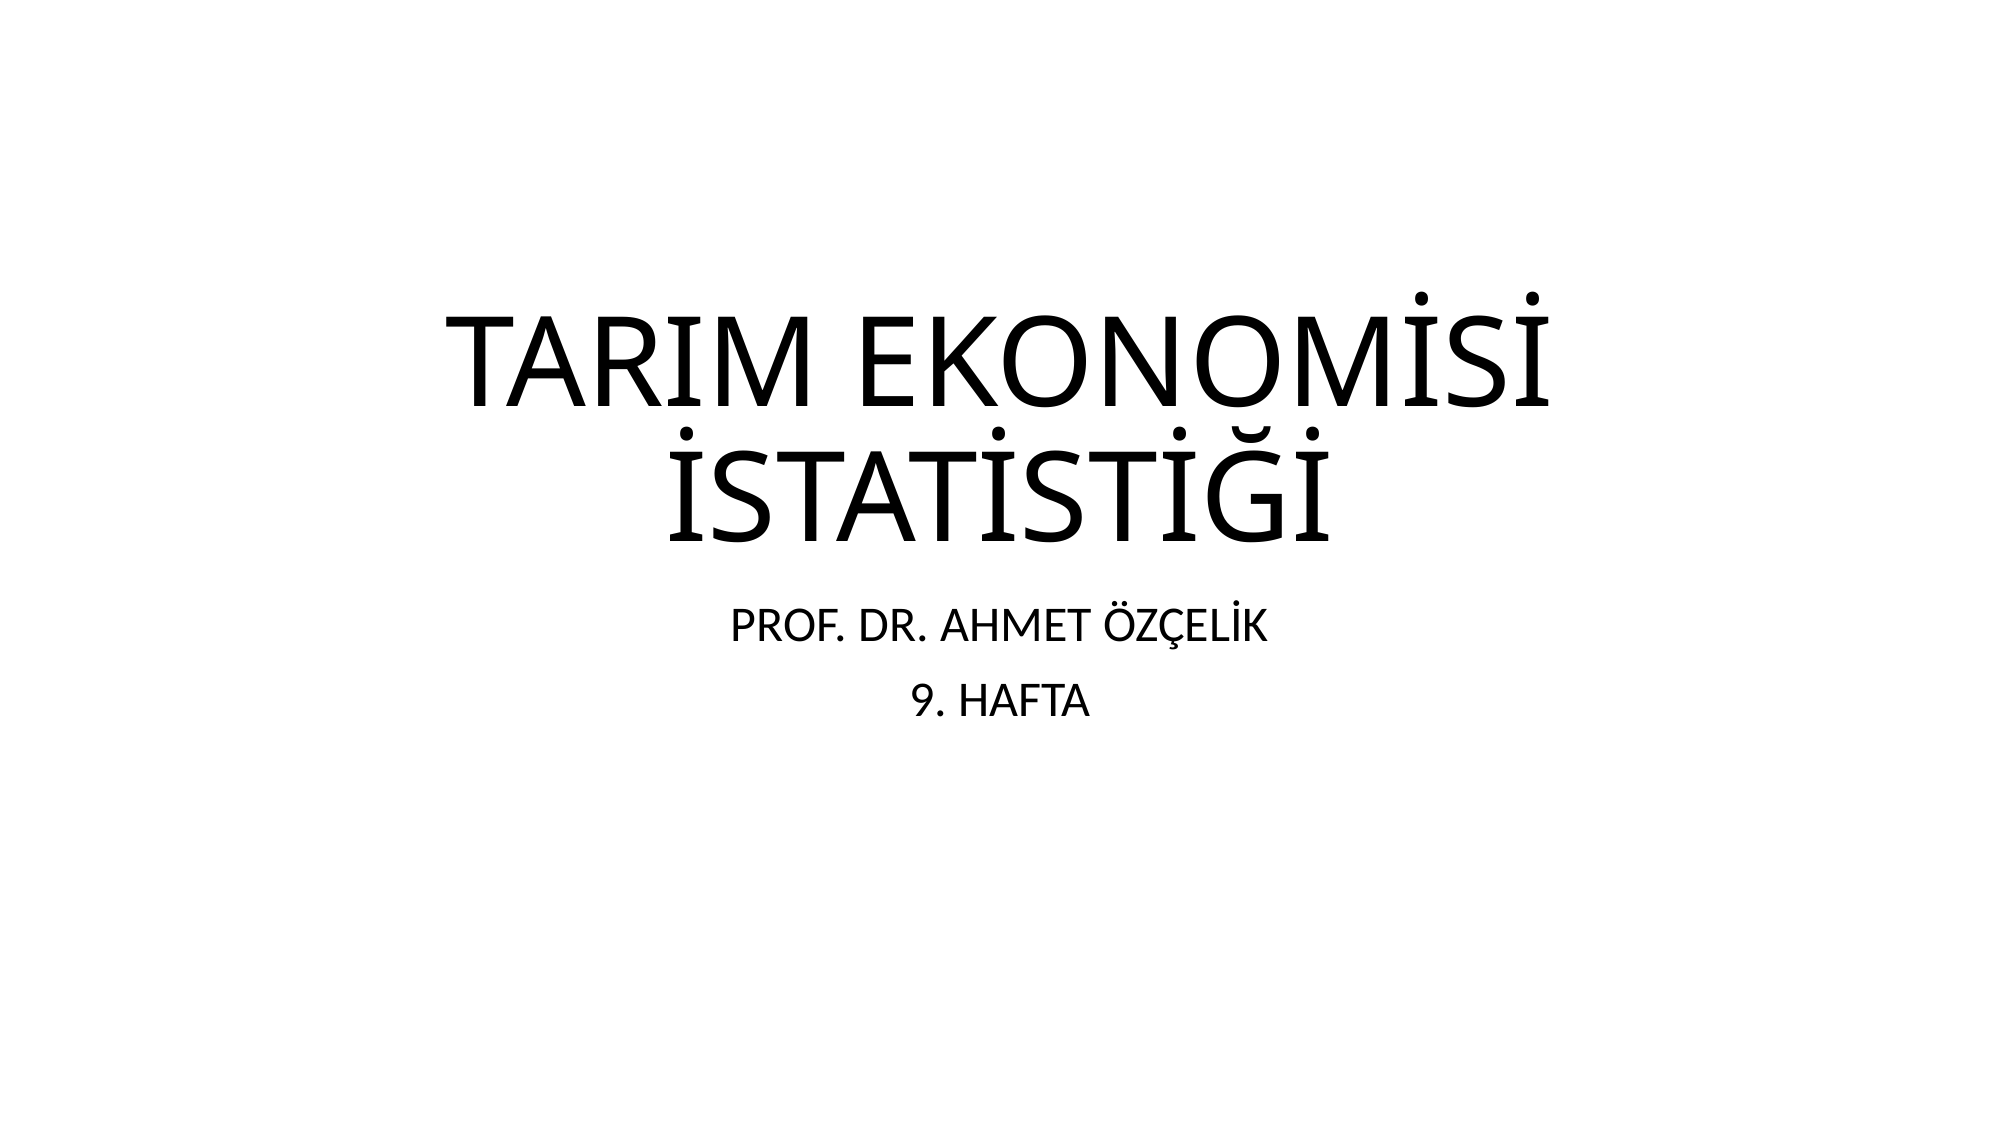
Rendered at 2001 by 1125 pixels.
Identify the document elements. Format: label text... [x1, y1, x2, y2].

subtitle PROF. DR. AHMET ÖZÇELİK 9. HAFTA [249, 590, 1750, 863]
title TARIM EKONOMİSİ İSTATİSTİĞİ [249, 184, 1750, 576]
